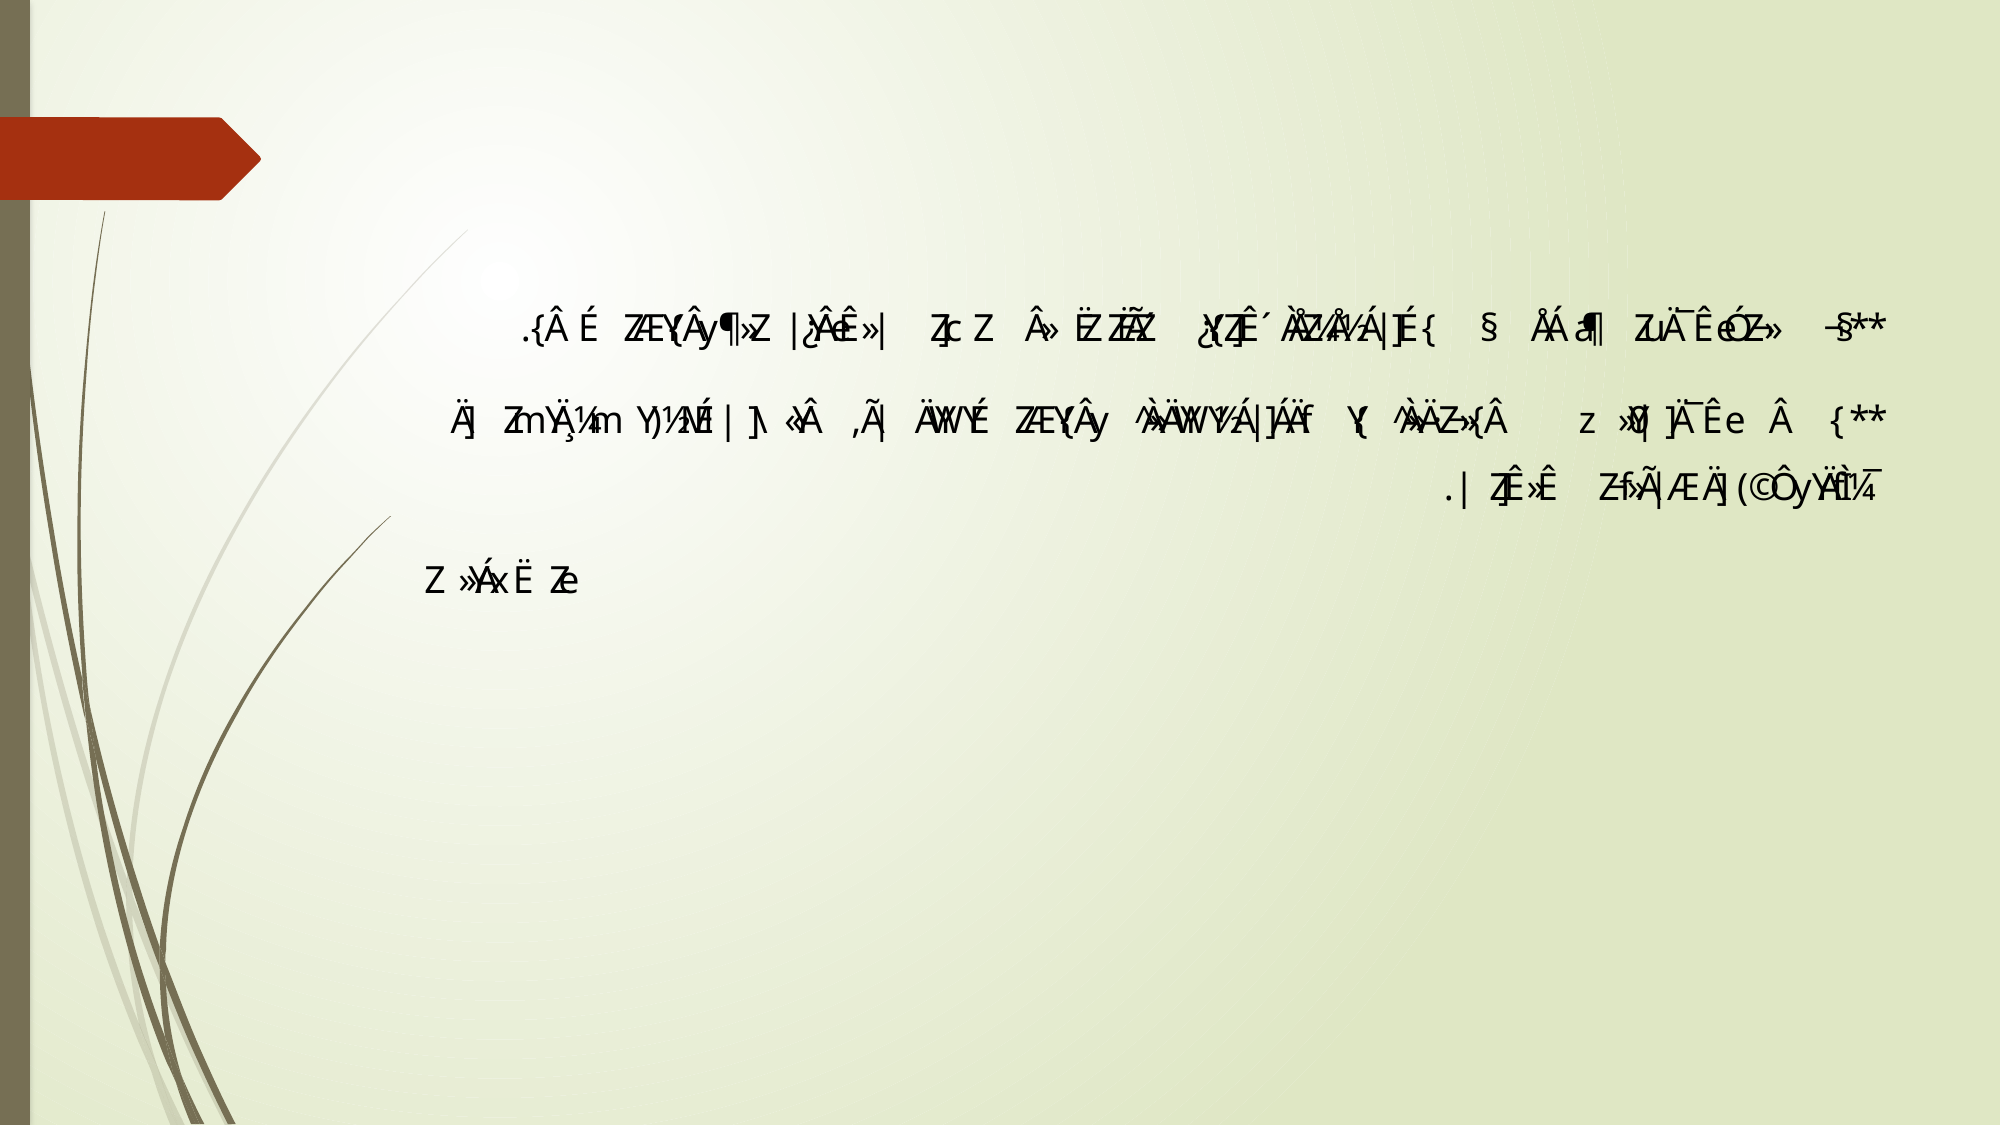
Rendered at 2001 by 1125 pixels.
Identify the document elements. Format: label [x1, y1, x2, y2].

list [424, 303, 1888, 650]
